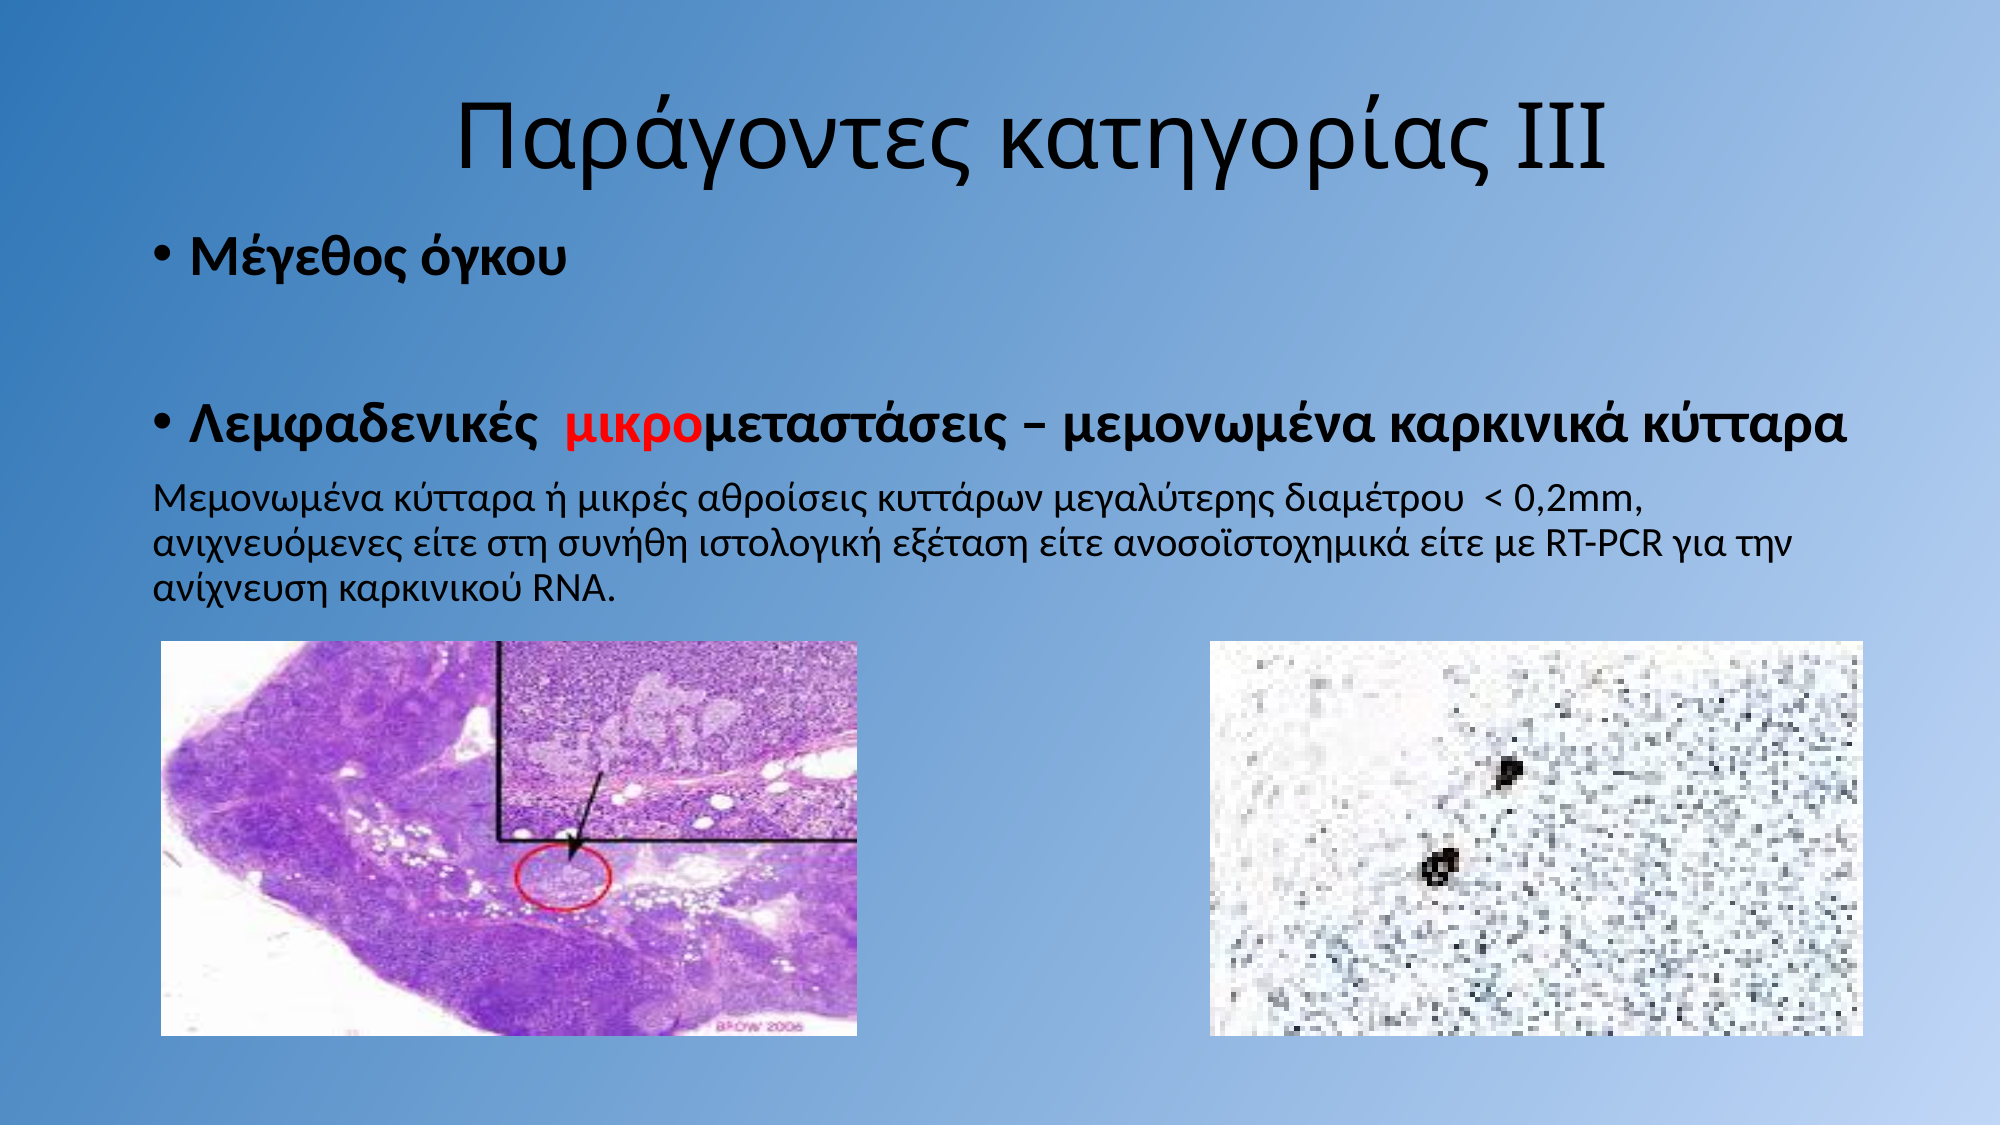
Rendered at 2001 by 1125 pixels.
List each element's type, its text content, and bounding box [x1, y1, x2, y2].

title Παράγοντες κατηγορίας ΙΙΙ [438, 59, 1863, 217]
picture [1210, 641, 1863, 1036]
list Μέγεθος όγκου Λεμφαδενικές μικρομεταστάσεις – μεμονωμένα καρκινικά κύτταρα Mεμονωμένα κύτταρα ή μικρές αθροίσεις κυττάρων μεγαλύτερης διαμέτρου < 0,2mm, ανιχνευόμενες είτε στη συνήθη ιστολογική εξέταση είτε ανοσοϊστοχημικά είτε με RT-PCR για την ανίχνευση καρκινικού RNA. [137, 217, 1880, 622]
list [161, 641, 857, 1036]
